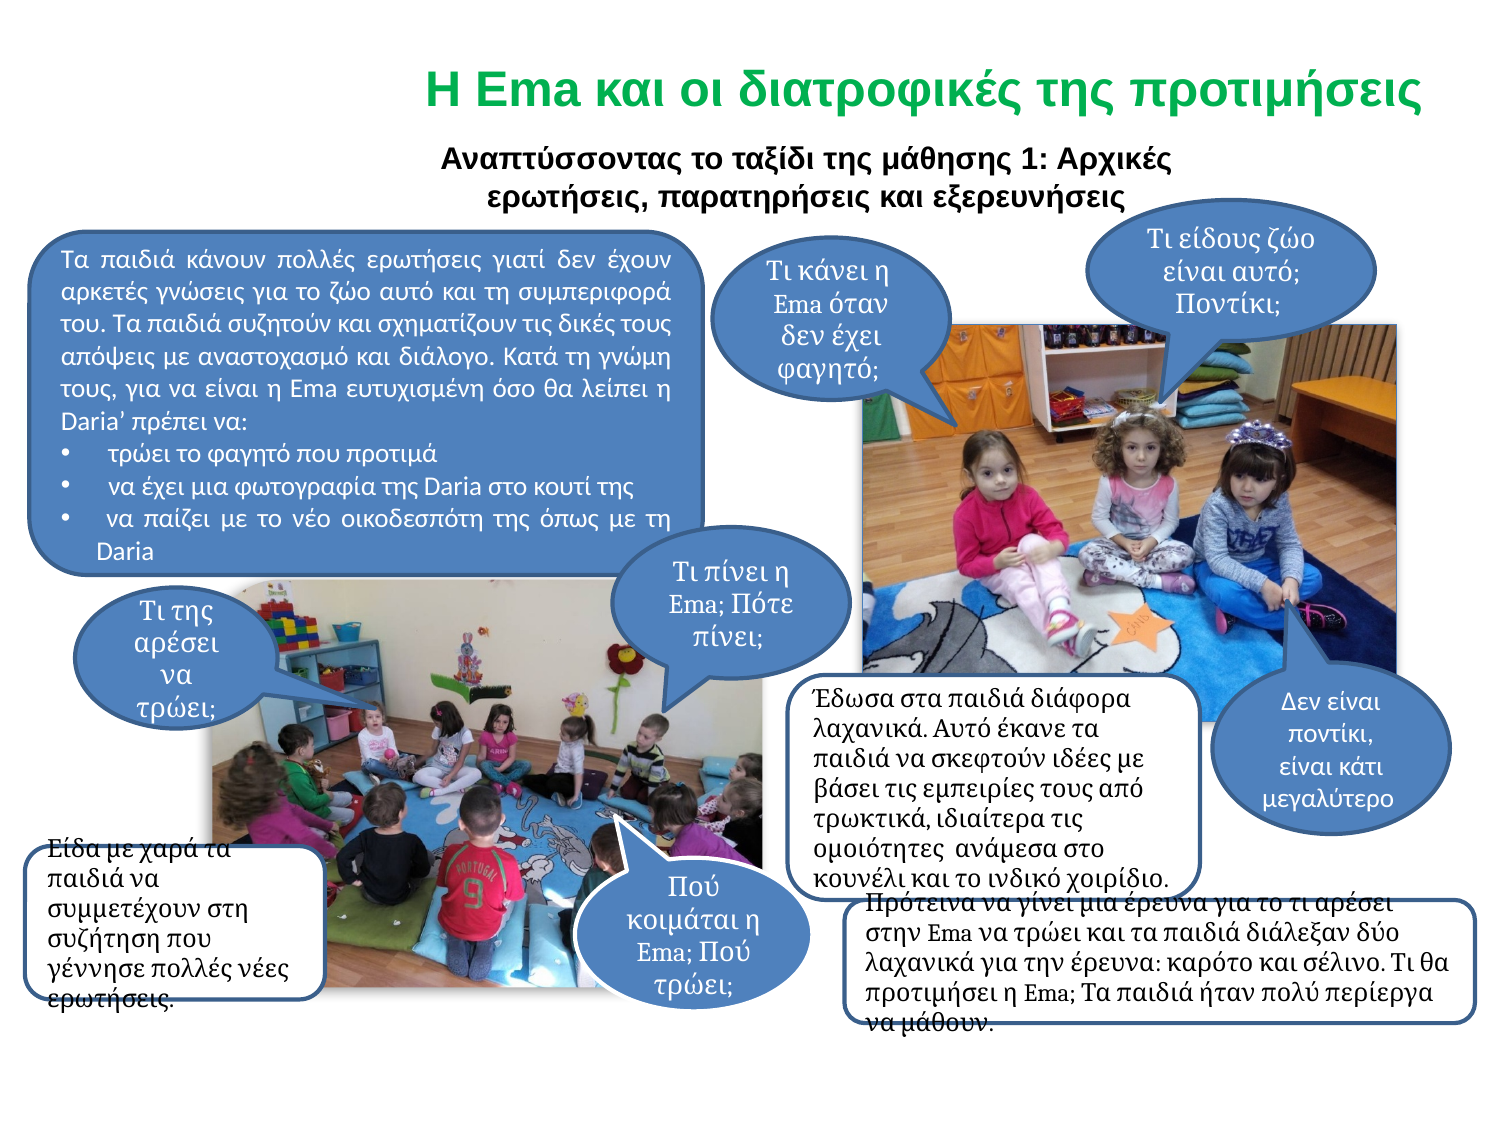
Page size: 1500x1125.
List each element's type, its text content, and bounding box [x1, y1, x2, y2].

text_box Τι της αρέσει να τρώει; [72, 585, 207, 731]
text_box Τι είδους ζώο είναι αυτό; Ποντίκι; [1085, 198, 1378, 323]
picture [212, 579, 763, 988]
text_box Είδα με χαρά τα παιδιά να συμμετέχουν στη συζήτηση που γέννησε πολλές νέες ερωτήσεις. [22, 843, 315, 1002]
text_box Αναπτύσσοντας το ταξίδι της μάθησης 1: Αρχικές ερωτήσεις, παρατηρήσεις και εξερευνήσεις [372, 137, 1242, 215]
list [862, 324, 1397, 722]
text_box Τα παιδιά κάνουν πολλές ερωτήσεις γιατί δεν έχουν αρκετές γνώσεις για το ζώο αυτό και τη συμπεριφορά του. Τα παιδιά συζητούν και σχηματίζουν τις δικές τους απόψεις με αναστοχασμό και διάλογο. Κατά τη γνώμη τους, για να είναι η Ema ευτυχισμένη όσο θα λείπει η Daria’ πρέπει να: τρώει το φαγητό που προτιμά να έχει μια φωτογραφία της Daria στο κουτί της να παίζει με το νέο οικοδεσπότη της όπως με τη Daria [27, 229, 705, 578]
text_box Τι κάνει η Ema όταν δεν έχει φαγητό; [710, 235, 953, 403]
text_box Η Ema και οι διατροφικές της προτιμήσεις [277, 7, 1500, 167]
text_box Πρότεινα να γίνει μια έρευνα για το τι αρέσει στην Ema να τρώει και τα παιδιά διάλεξαν δύο λαχανικά για την έρευνα: καρότο και σέλινο. Τι θα προτιμήσει η Ema; Τα παιδιά ήταν πολύ περίεργα να μάθουν. [842, 897, 1478, 1026]
text_box Πού κοιμάται η Ema; Πού τρώει; [619, 871, 815, 1014]
text_box Τι πίνει η Ema; Πότε πίνει; [617, 524, 853, 678]
text_box Έδωσα στα παιδιά διάφορα λαχανικά. Αυτό έκανε τα παιδιά να σκεφτούν ιδέες με βάσει τις εμπειρίες τους από τρωκτικά, ιδιαίτερα τις ομοιότητες ανάμεσα στο κουνέλι και το ινδικό χοιρίδιο. [785, 672, 1203, 903]
text_box Δεν είναι ποντίκι, είναι κάτι μεγαλύτερο [1210, 676, 1453, 837]
